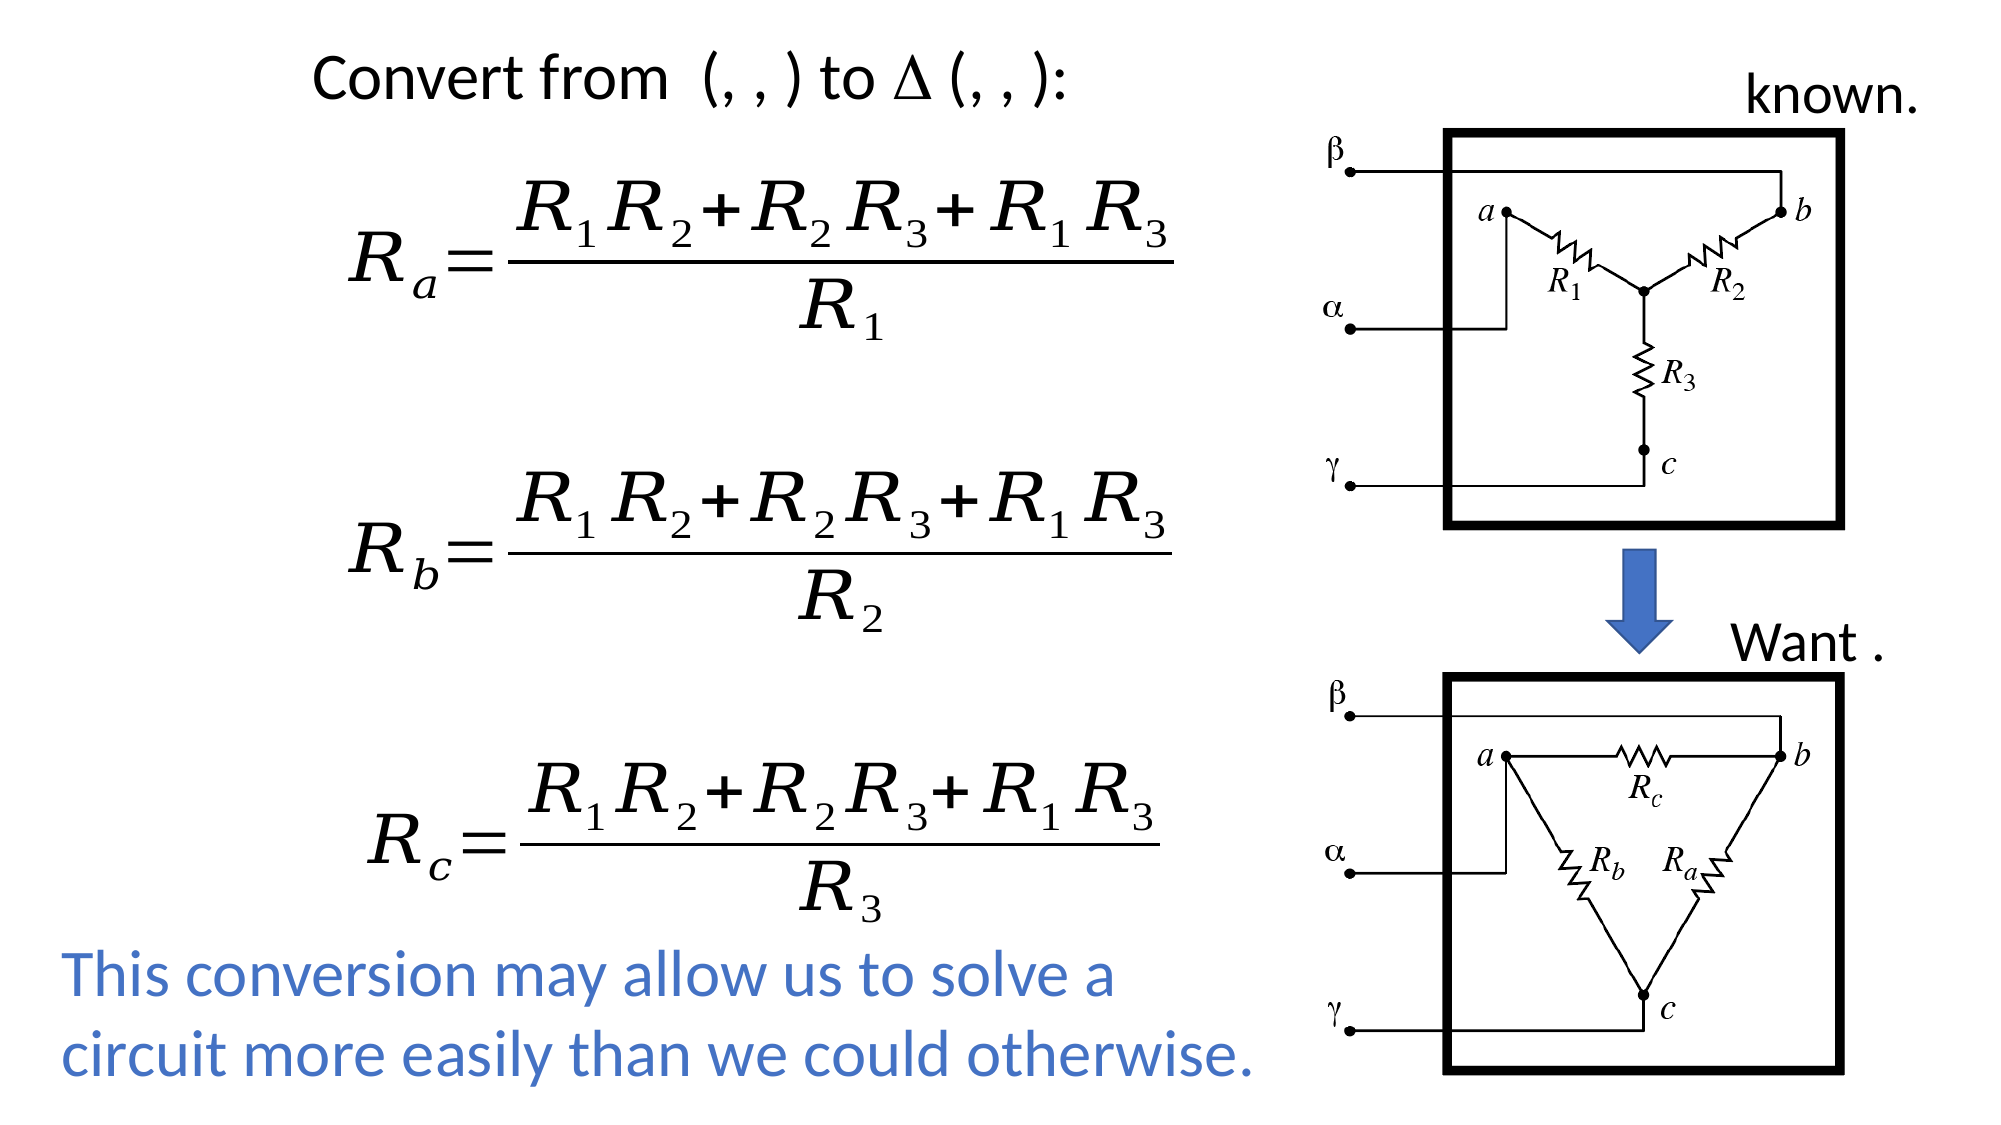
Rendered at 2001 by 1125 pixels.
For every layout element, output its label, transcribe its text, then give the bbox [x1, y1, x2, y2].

text_box This conversion may allow us to solve a circuit more easily than we could otherwise. [46, 922, 1271, 1098]
text_box [1604, 548, 1674, 655]
picture [1309, 665, 1848, 1079]
picture [1309, 121, 1848, 534]
